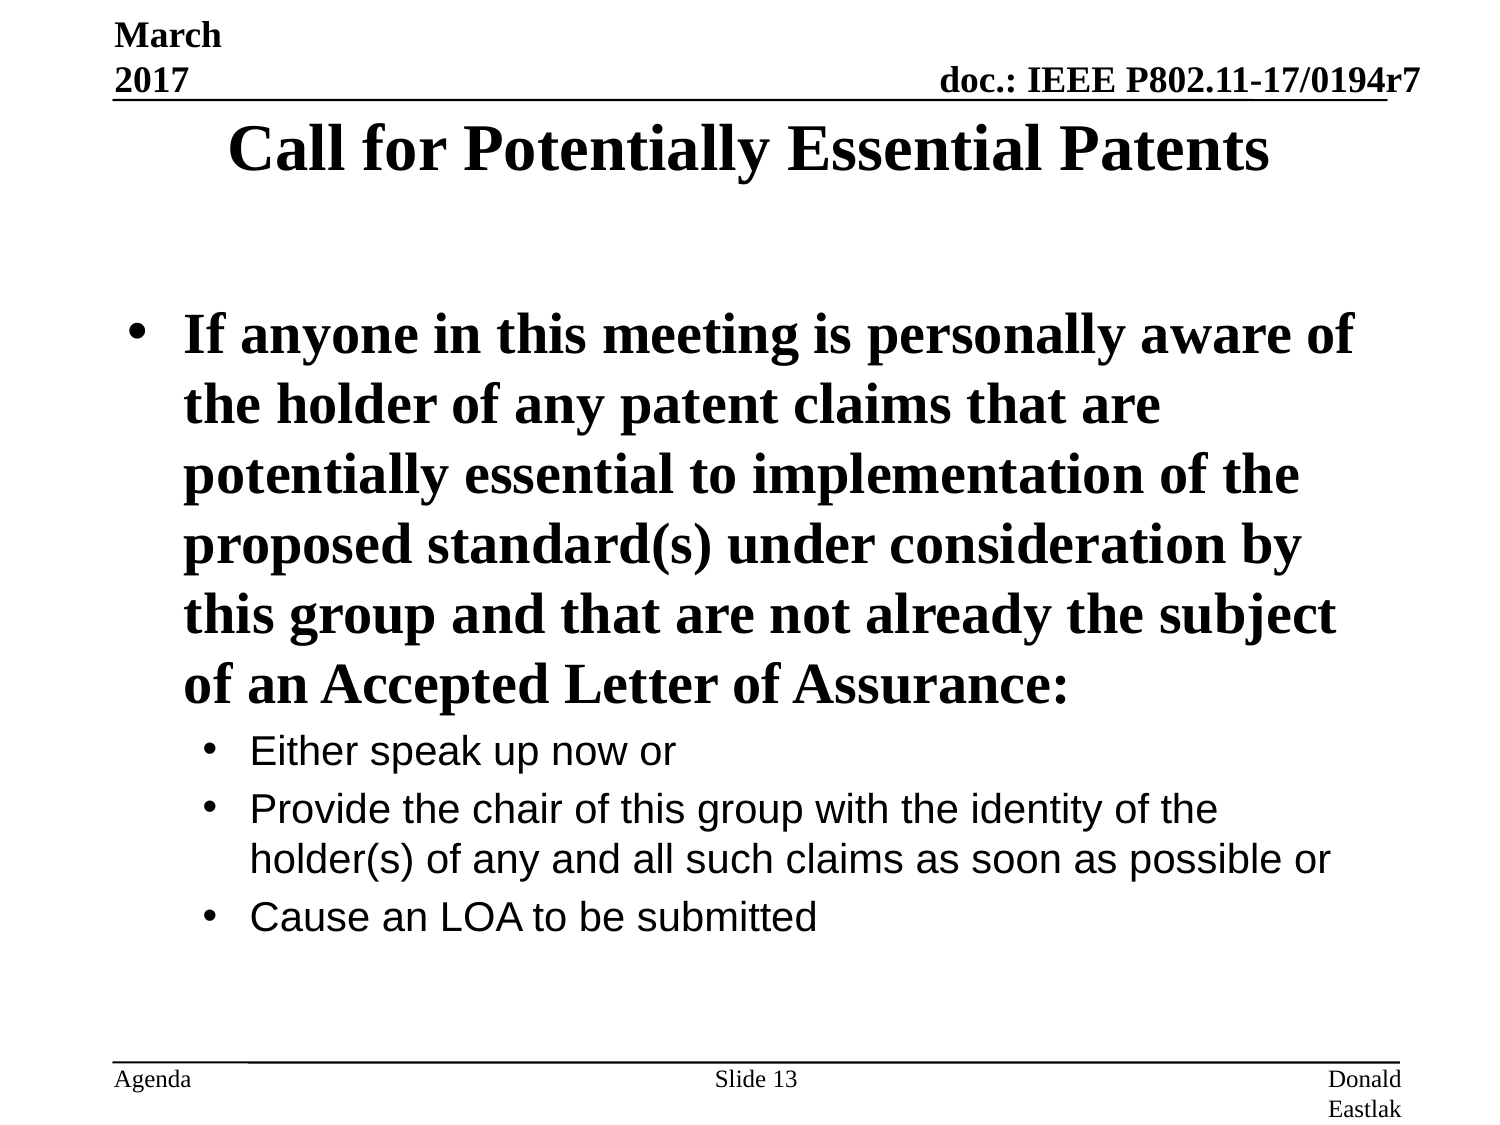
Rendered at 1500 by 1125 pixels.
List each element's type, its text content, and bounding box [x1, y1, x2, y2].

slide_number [114, 54, 290, 100]
list If anyone in this meeting is personally aware of the holder of any patent claims that are potentially essential to implementation of the proposed standard(s) under consideration by this group and that are not already the subject of an Accepted Letter of Assurance: Either speak up now or Provide the chair of this group with the identity of the holder(s) of any and all such claims as soon as possible or Cause an LOA to be submitted [112, 287, 1388, 963]
title Call for Potentially Essential Patents [75, 50, 1425, 238]
footer Donald Eastlake 3rd, Huawei Technologies [1325, 1062, 1402, 1093]
slide_number Slide 13 [712, 1062, 800, 1093]
